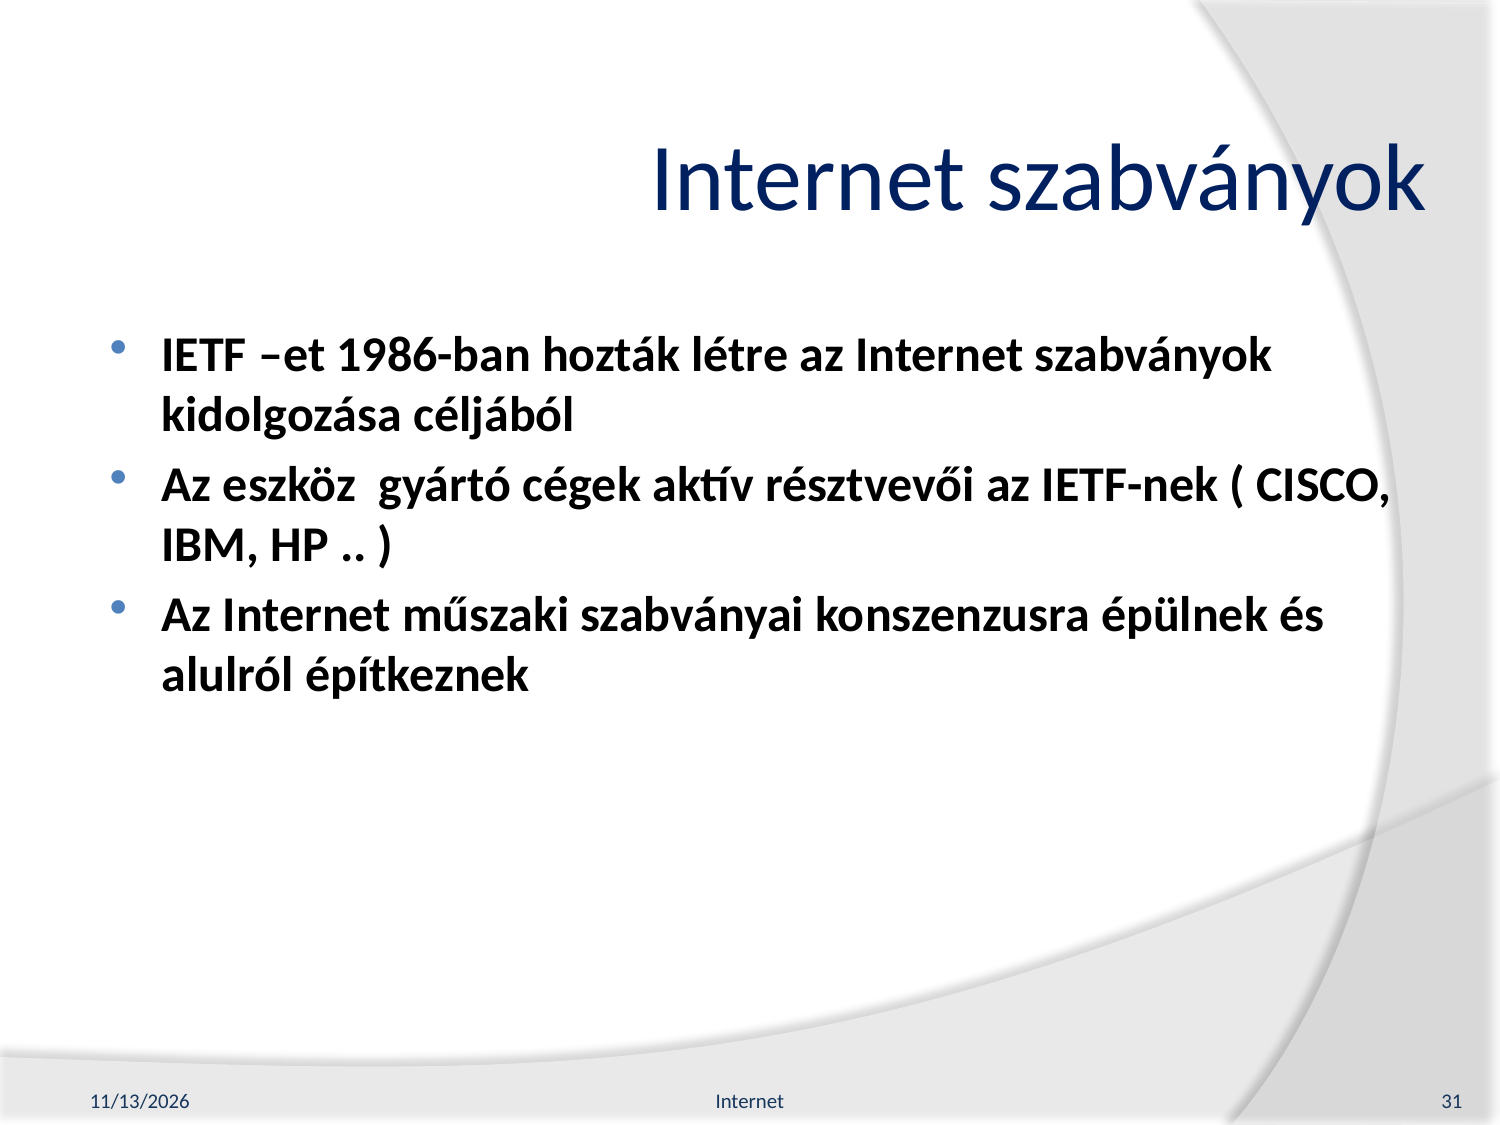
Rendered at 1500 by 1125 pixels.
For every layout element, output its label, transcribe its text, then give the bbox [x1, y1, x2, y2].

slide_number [75, 1053, 425, 1114]
title Internet szabványok [84, 77, 1436, 268]
slide_number 31 [1337, 1053, 1463, 1114]
footer Internet [512, 1053, 988, 1114]
list IETF –et 1986-ban hozták létre az Internet szabványok kidolgozása céljából Az eszköz gyártó cégek aktív résztvevői az IETF-nek ( CISCO, IBM, HP .. ) Az Internet műszaki szabványai konszenzusra épülnek és alulról építkeznek [87, 314, 1426, 906]
